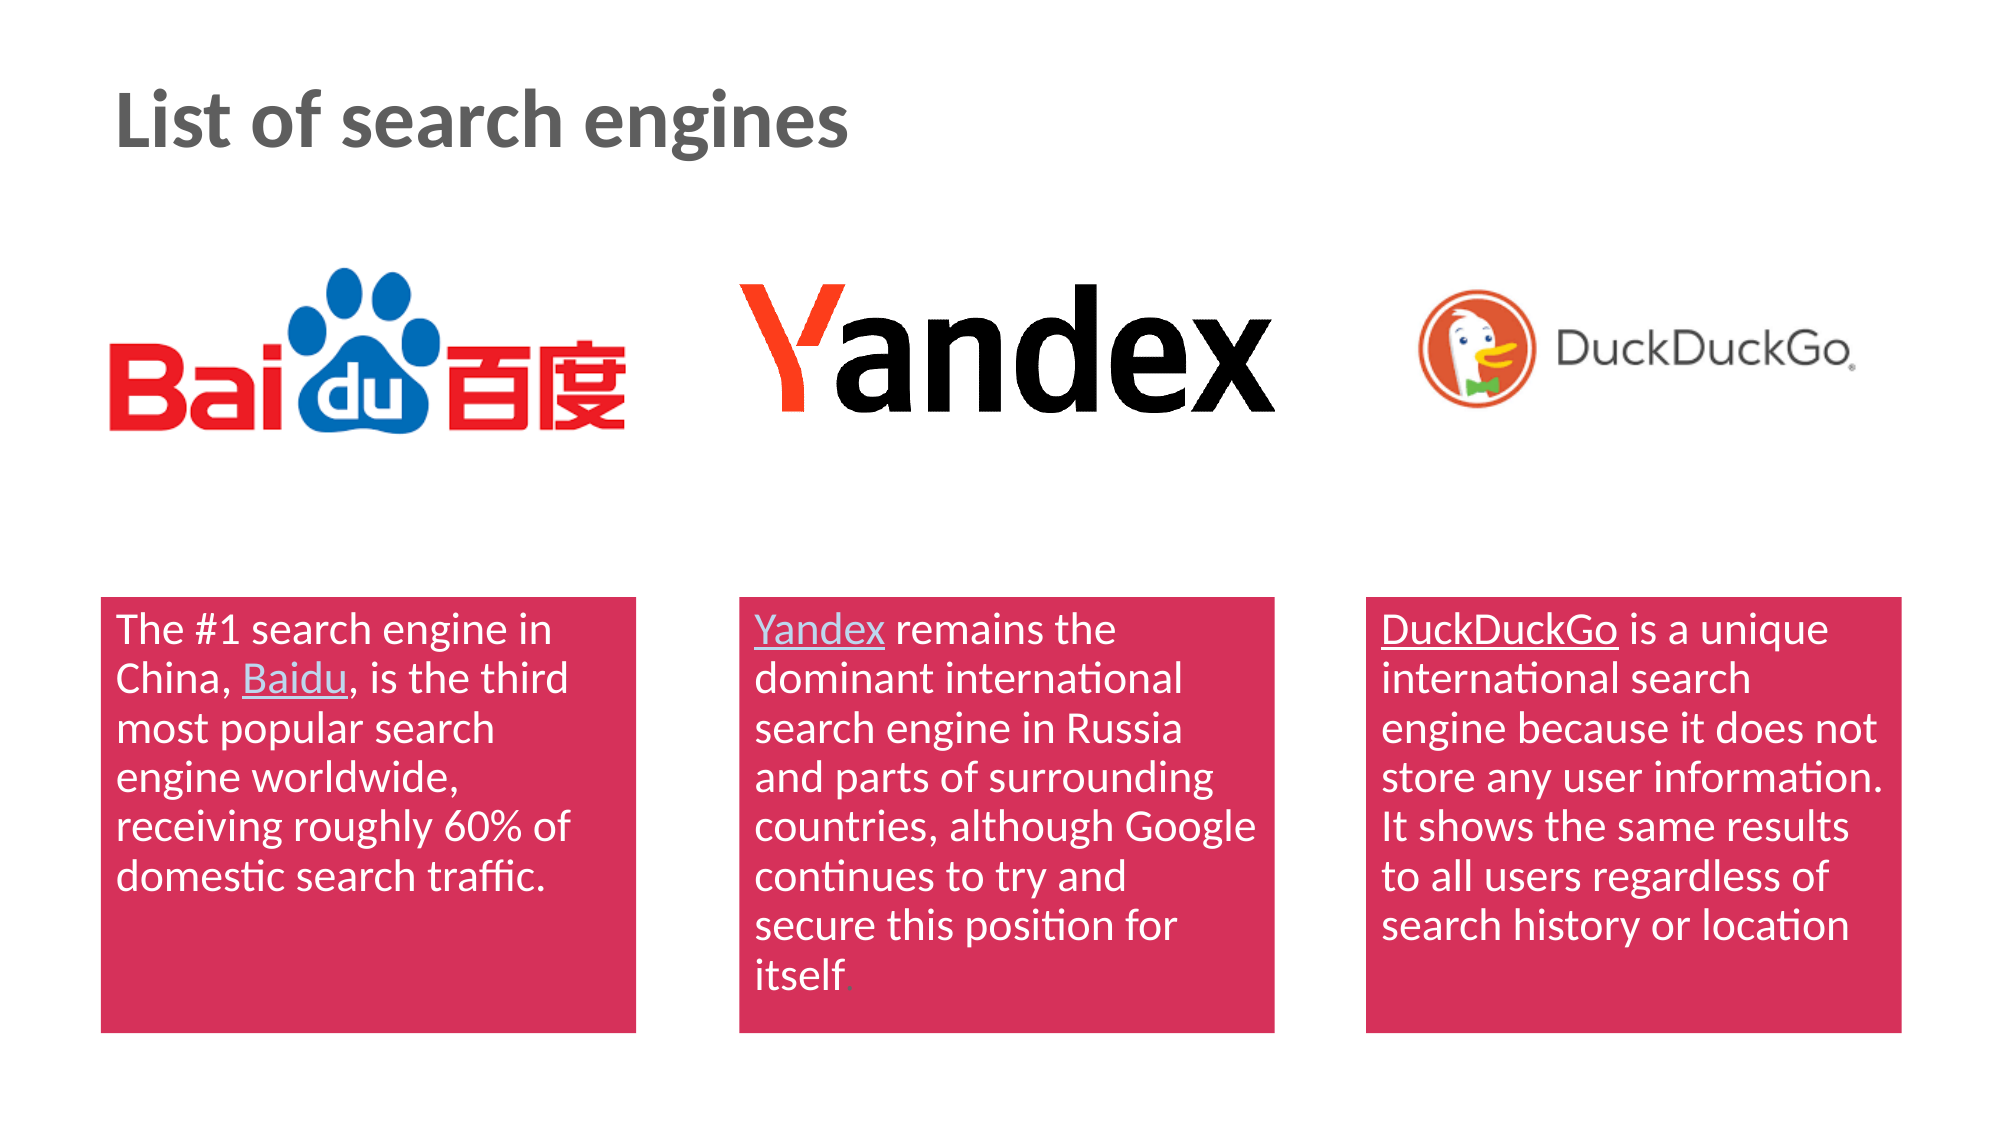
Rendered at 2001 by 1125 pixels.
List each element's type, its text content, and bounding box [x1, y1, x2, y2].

list The #1 search engine in China, Baidu, is the third most popular search engine worldwide, receiving roughly 60% of domestic search traffic. [100, 602, 637, 1034]
picture [1366, 96, 1902, 602]
list DuckDuckGo is a unique international search engine because it does not store any user information. It shows the same results to all users regardless of search history or location [1366, 602, 1902, 1034]
text_box List of search engines [100, 56, 1792, 172]
picture [100, 96, 637, 602]
list Yandex remains the dominant international search engine in Russia and parts of surrounding countries, although Google continues to try and secure this position for itself. [739, 602, 1275, 1034]
picture [739, 96, 1275, 602]
